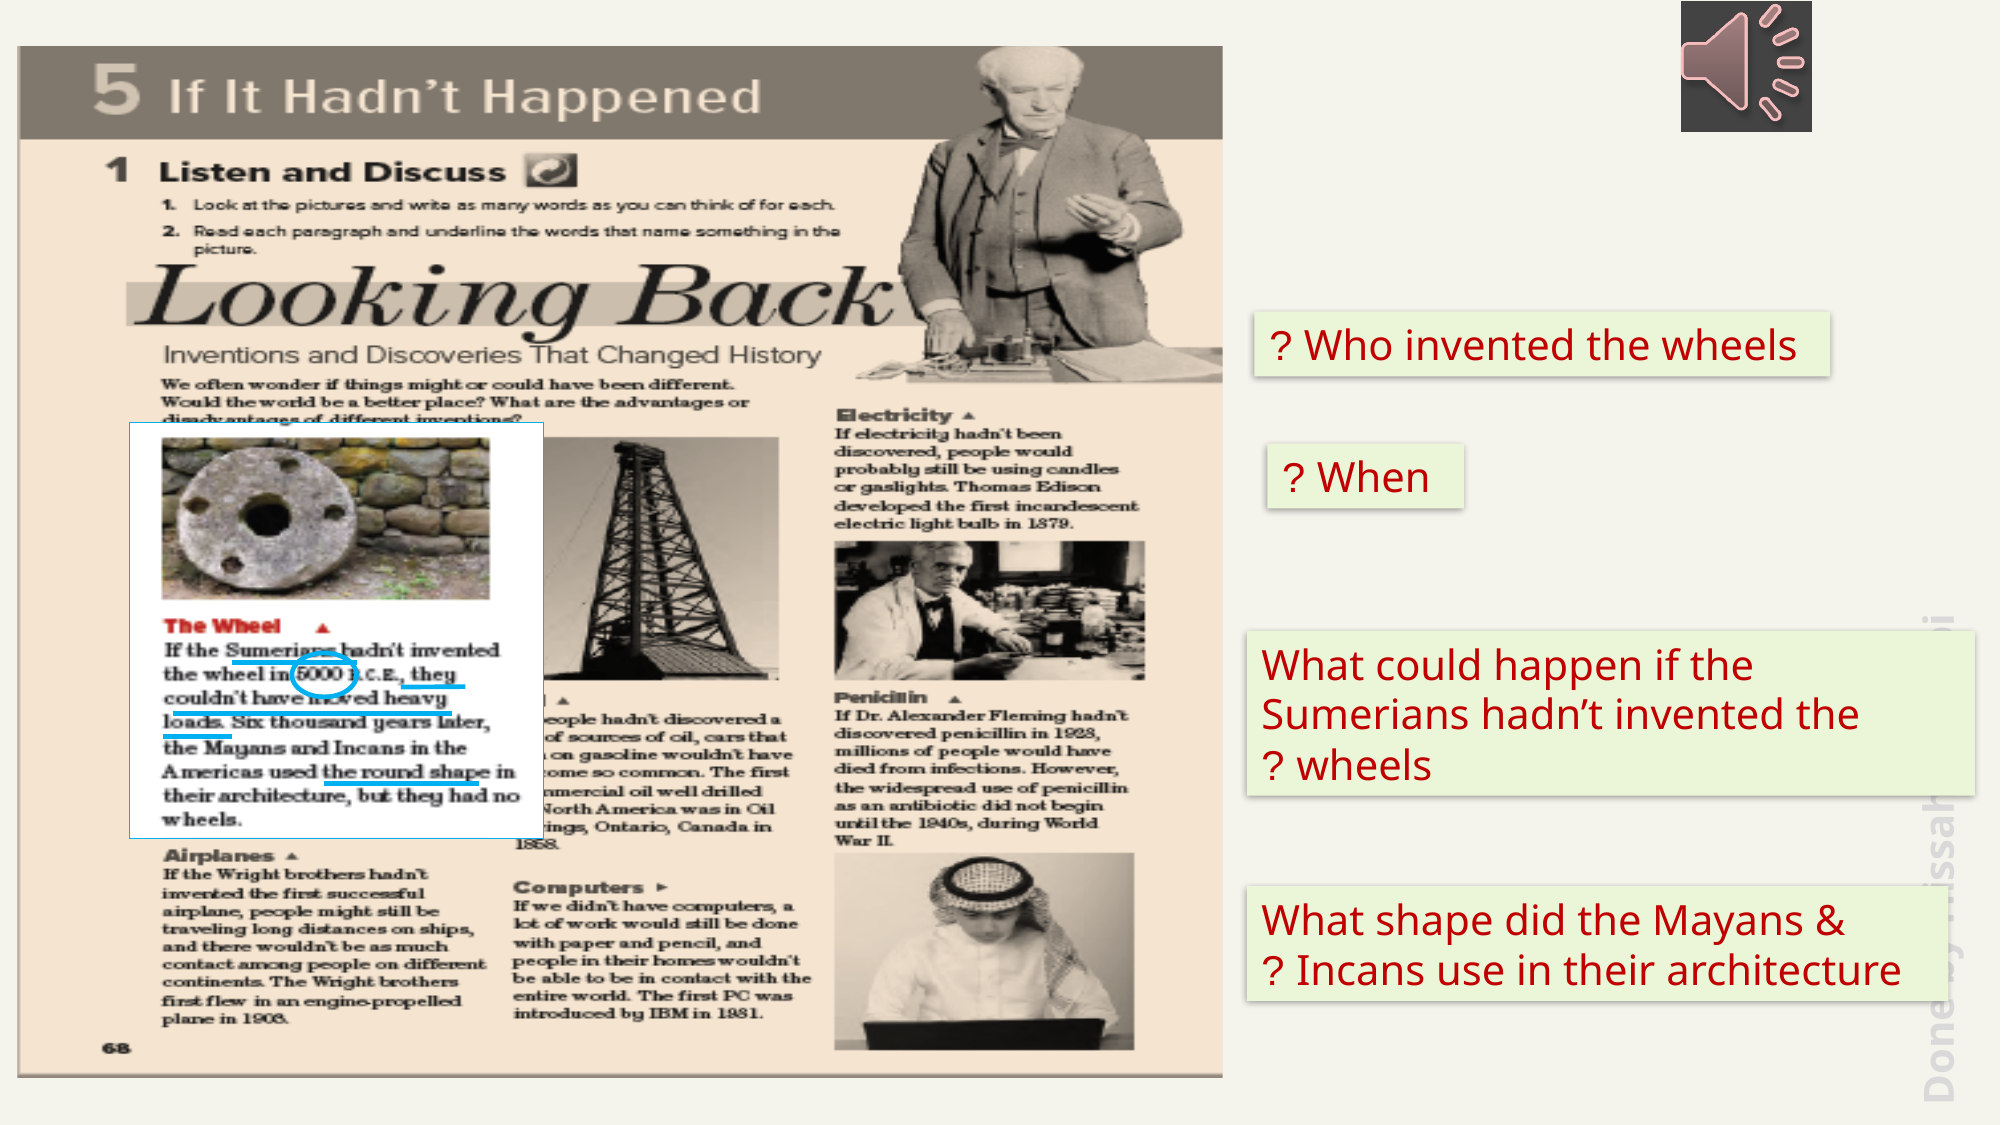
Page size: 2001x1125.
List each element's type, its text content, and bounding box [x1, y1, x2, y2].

text_box What shape did the Mayans & Incans use in their architecture ? [1244, 883, 1951, 1004]
picture [1679, 0, 1813, 133]
text_box What could happen if the Sumerians hadn’t invented the wheels ? [1244, 628, 1978, 799]
picture [17, 46, 1223, 1079]
text_box When ? [1264, 440, 1467, 511]
text_box Who invented the wheels ? [1251, 308, 1833, 379]
